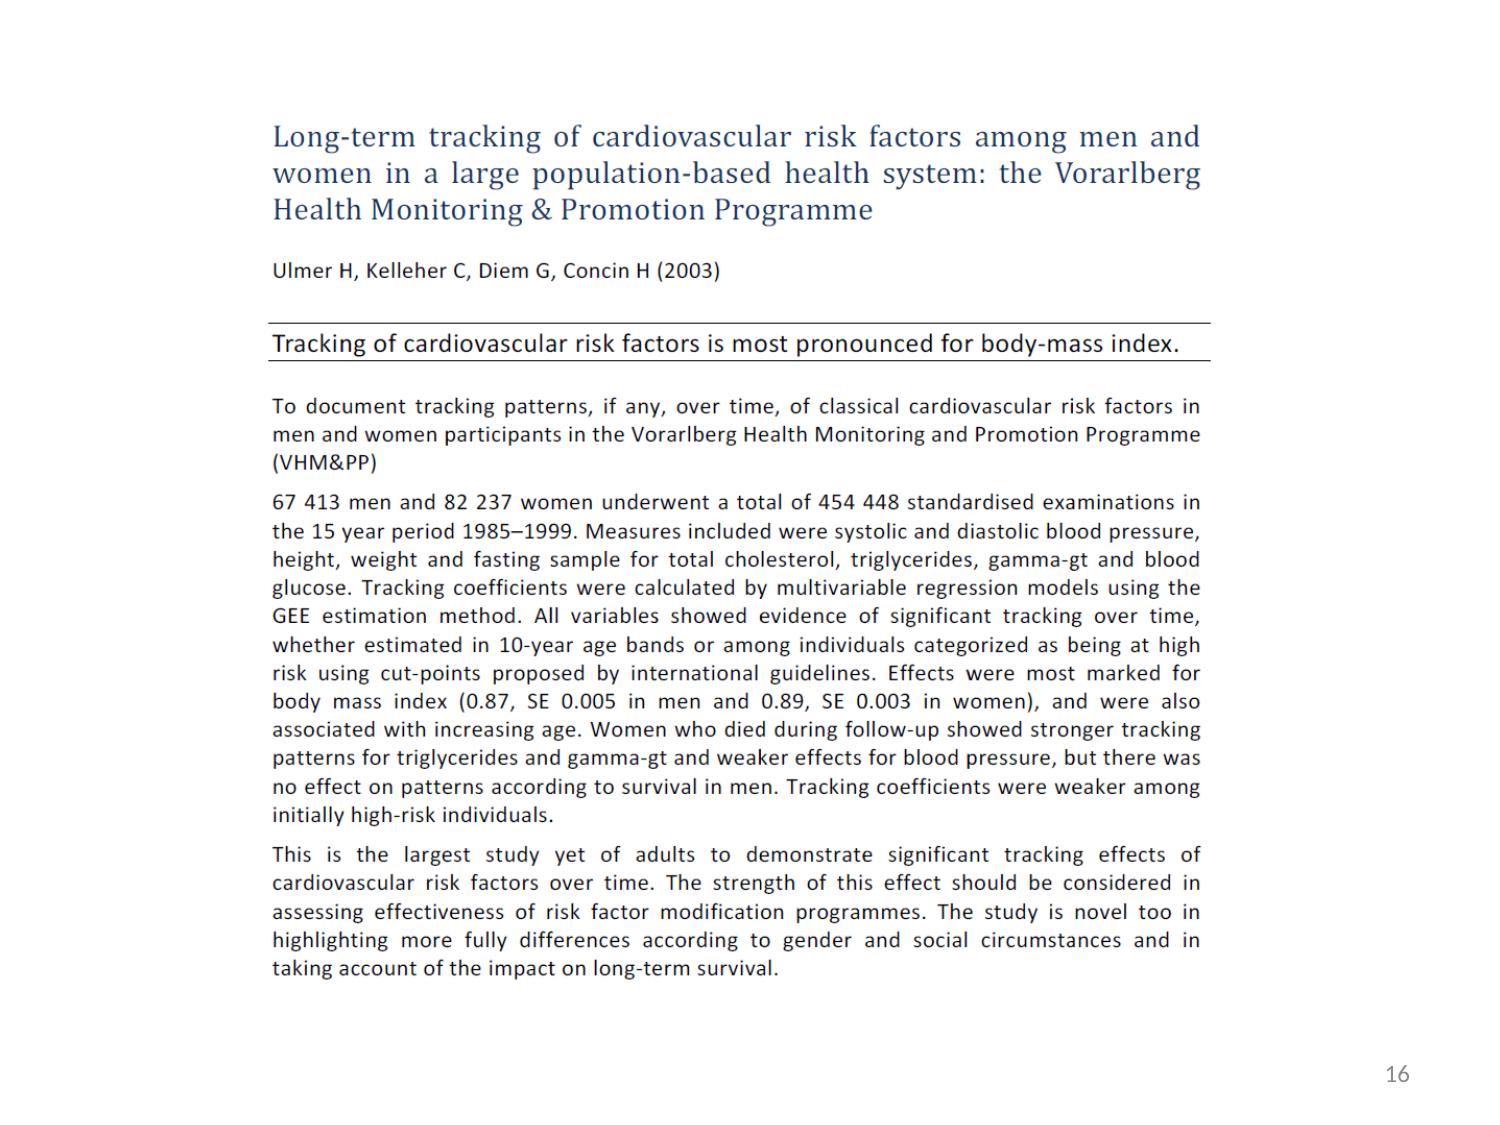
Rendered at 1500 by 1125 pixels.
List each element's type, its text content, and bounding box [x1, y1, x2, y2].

slide_number 16 [1074, 1042, 1425, 1103]
picture [260, 110, 1240, 1015]
